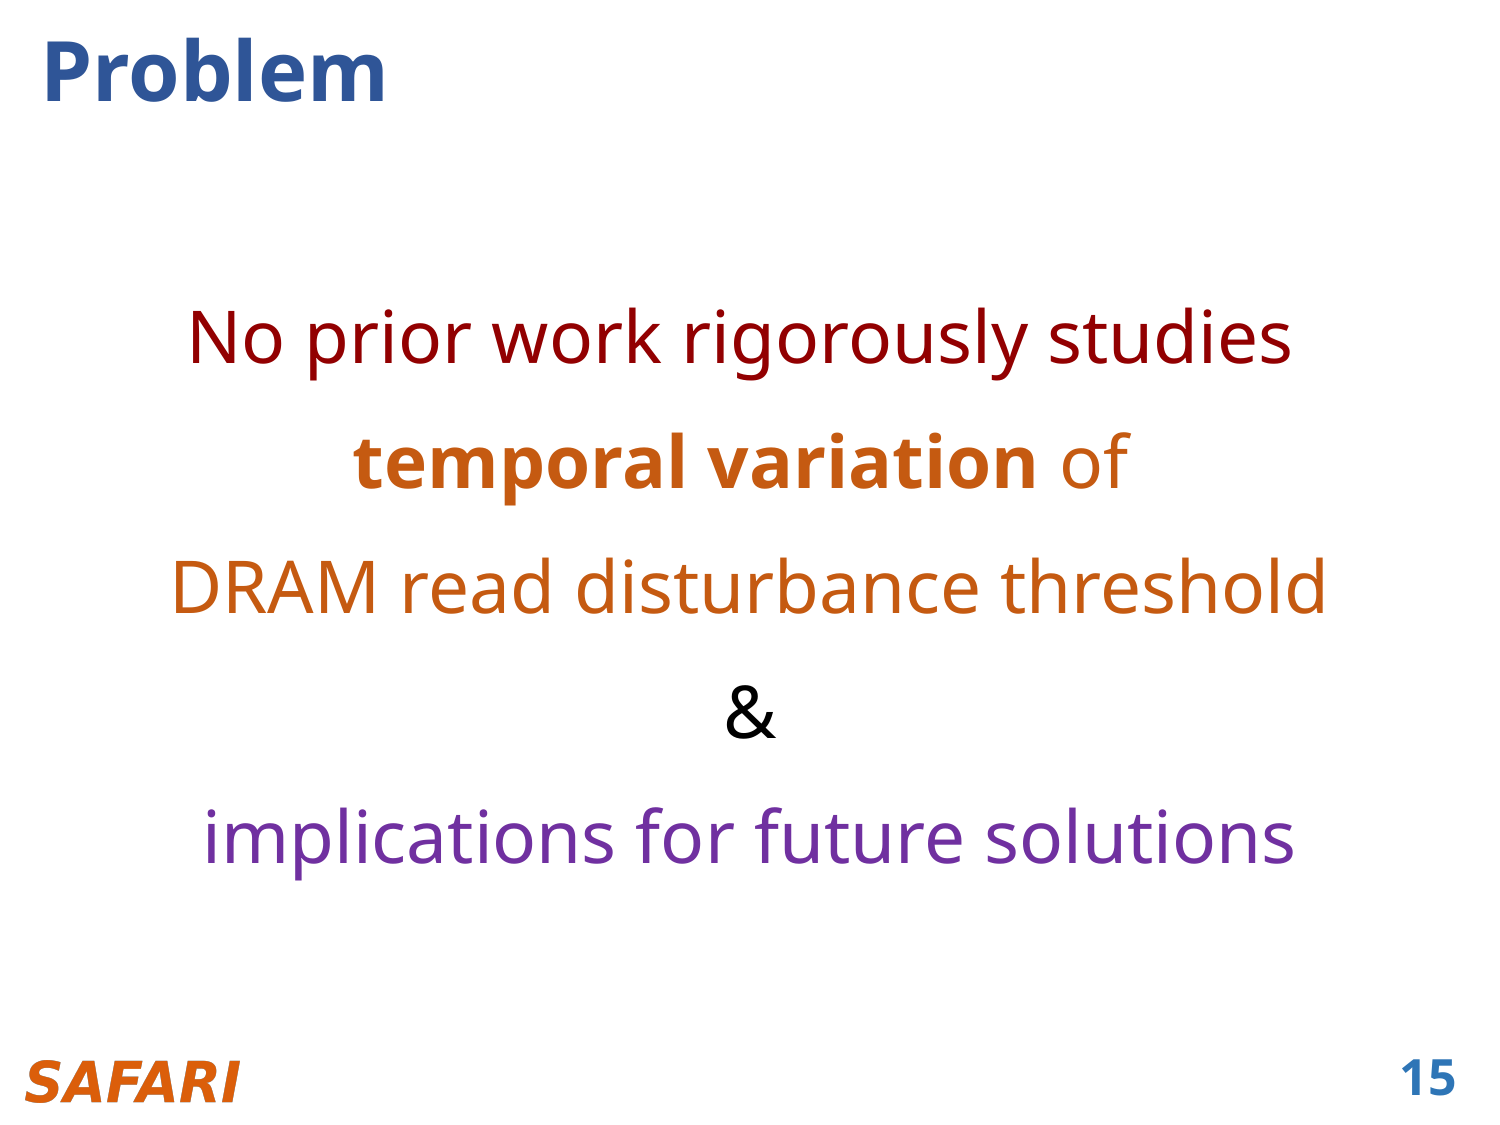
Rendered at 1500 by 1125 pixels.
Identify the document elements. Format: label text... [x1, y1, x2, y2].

slide_number 15 [1134, 1038, 1472, 1125]
title Problem [25, 12, 1472, 137]
picture [25, 1060, 240, 1103]
text_box No prior work rigorously studies temporal variation of DRAM read disturbance threshold & implications for future solutions [0, 158, 1500, 1019]
